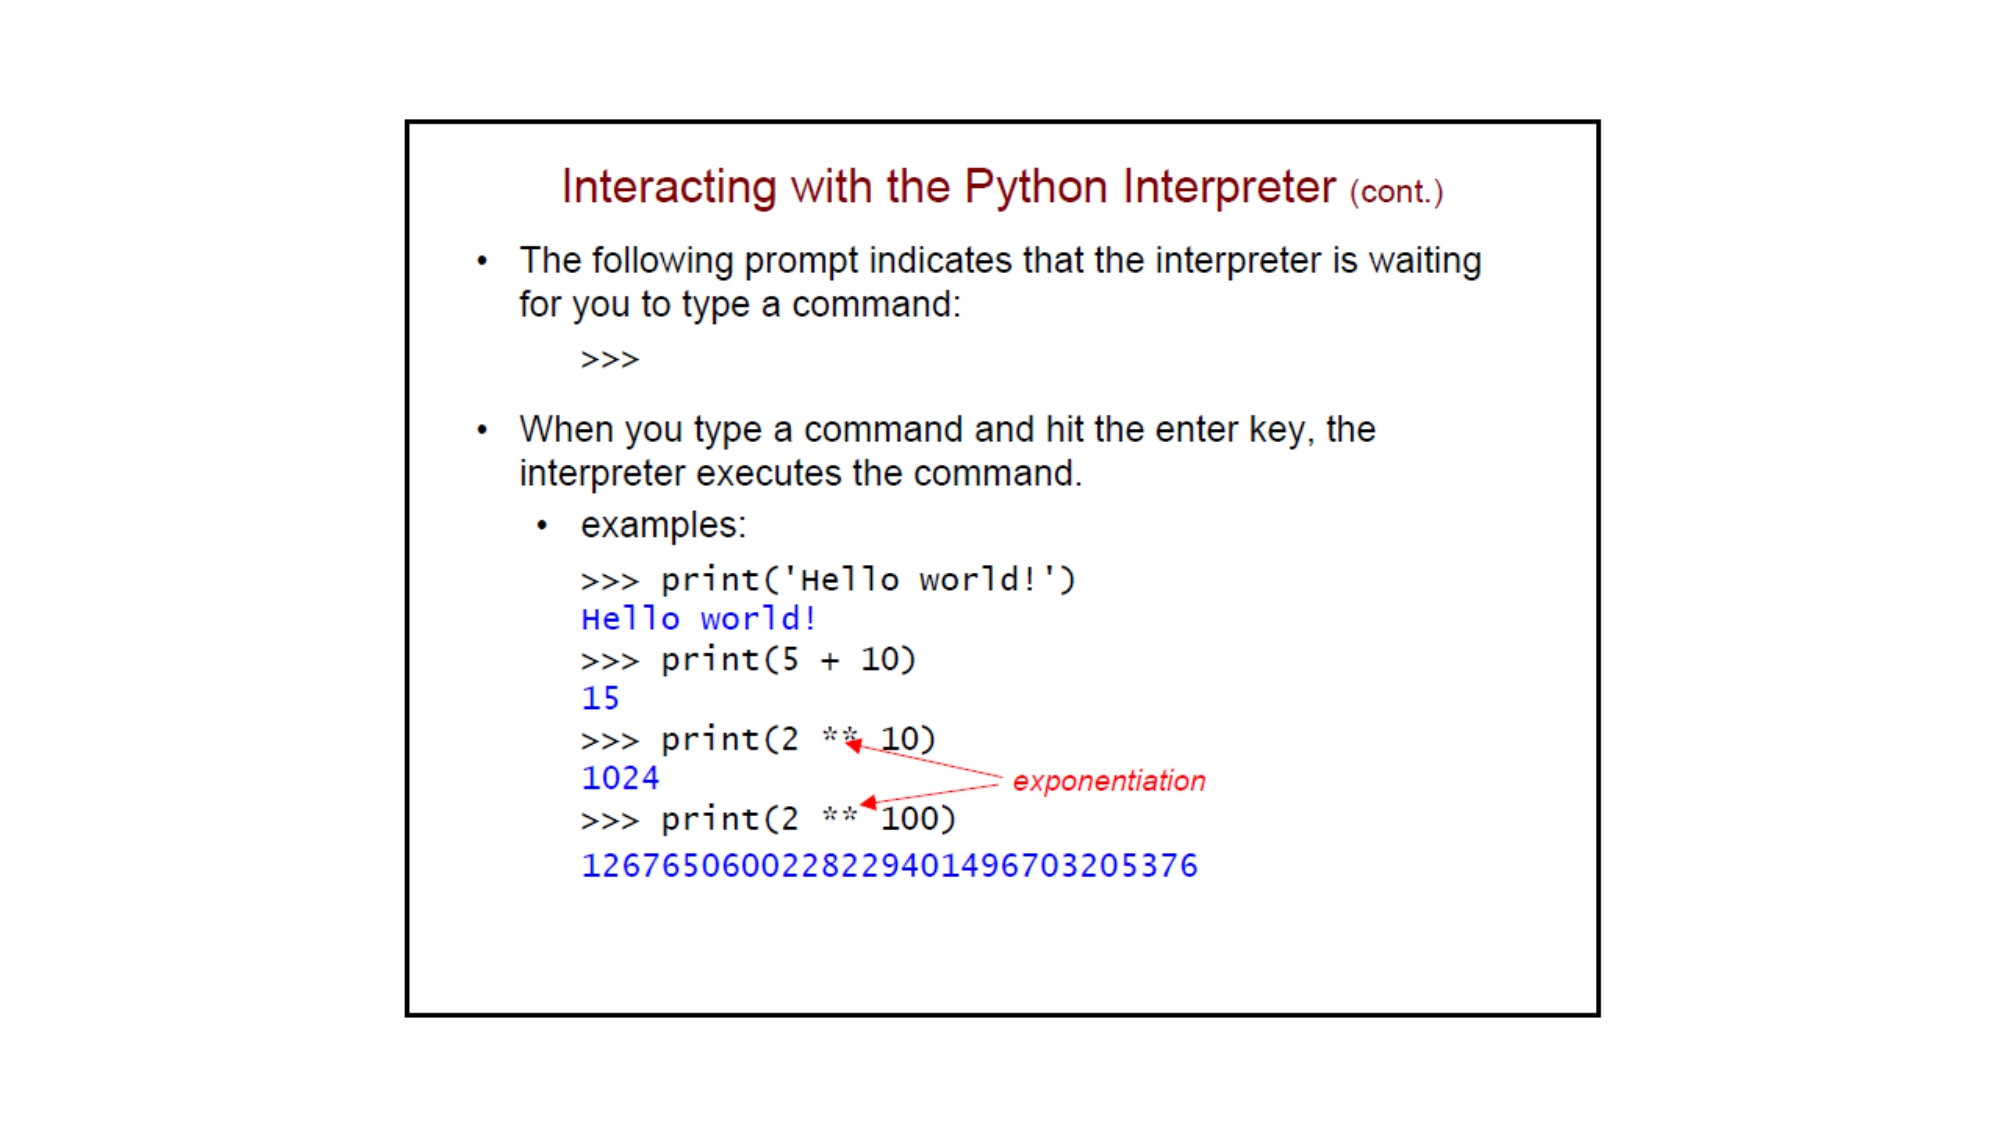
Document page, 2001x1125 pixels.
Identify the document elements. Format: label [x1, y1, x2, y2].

picture [380, 93, 1620, 1032]
